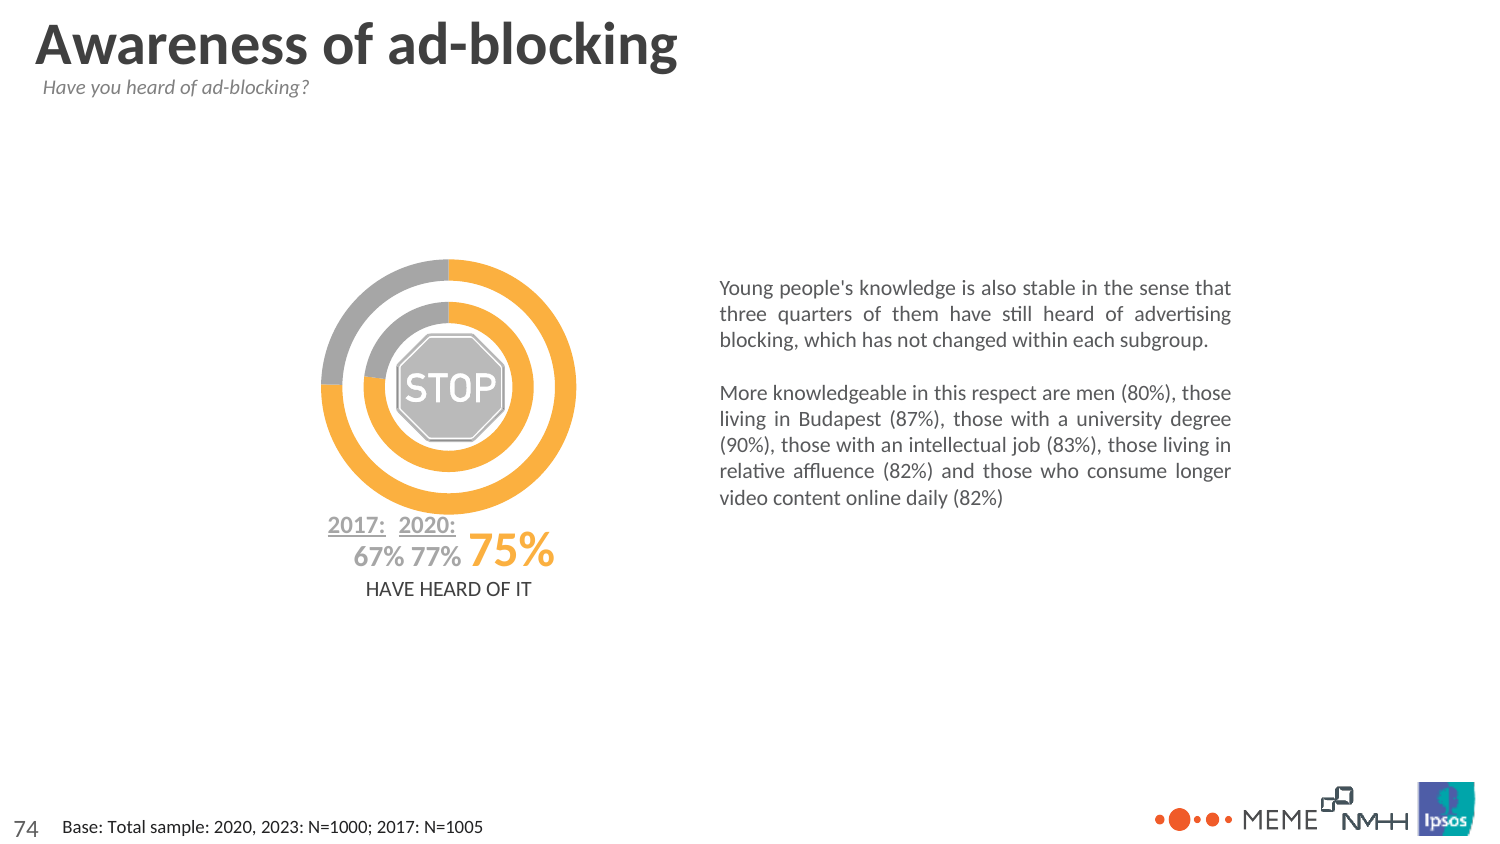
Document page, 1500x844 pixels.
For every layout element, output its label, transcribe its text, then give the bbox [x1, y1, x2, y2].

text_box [396, 333, 505, 442]
text_box Base: Total sample: 2020, 2023: N=1000; 2017: N=1005 [61, 815, 1159, 838]
chart [253, 230, 644, 618]
title Awareness of ad-blocking [29, 0, 1454, 66]
picture [1155, 781, 1412, 832]
picture [1413, 782, 1476, 836]
list Have you heard of ad-blocking? [27, 66, 1454, 141]
text_box Young people's knowledge is also stable in the sense that three quarters of them have still heard of advertising blocking, which has not changed within each subgroup. More knowledgeable in this respect are men (80%), those living in Budapest (87%), those with a university degree (90%), those with an intellectual job (83%), those living in relative affluence (82%) and those who consume longer video content online daily (82%) [704, 266, 1247, 517]
